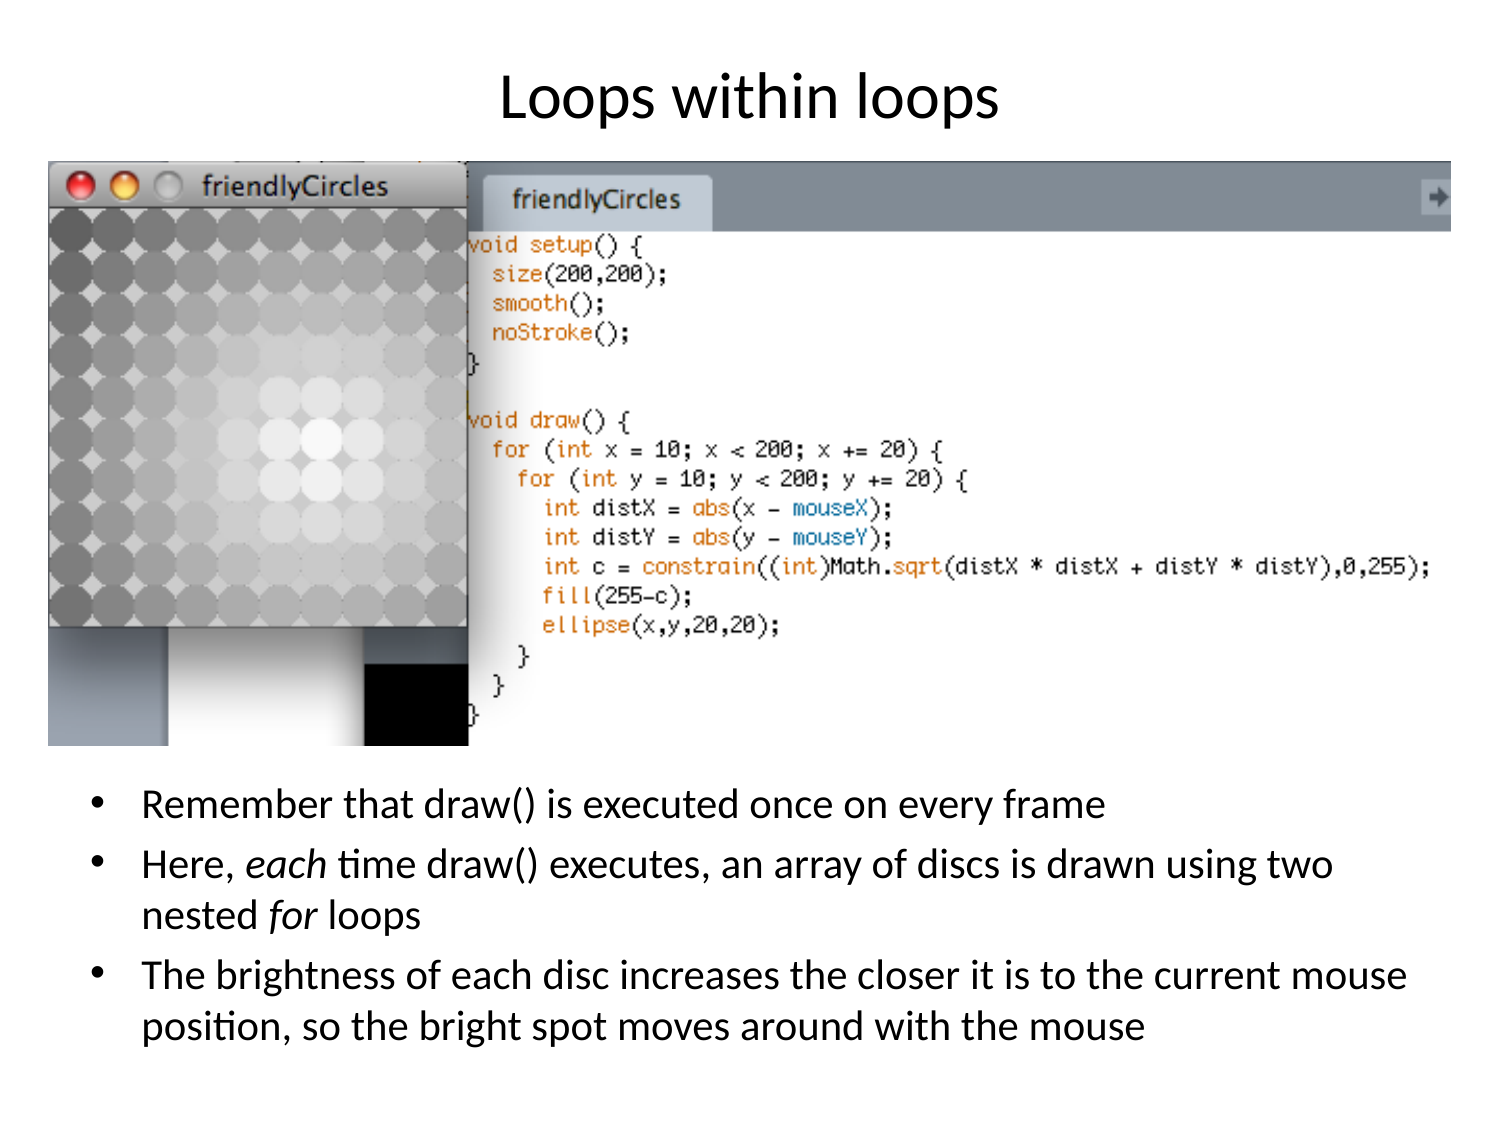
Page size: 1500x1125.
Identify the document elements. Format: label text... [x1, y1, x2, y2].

picture [48, 161, 1452, 746]
title Loops within loops [75, 45, 1425, 140]
list Remember that draw() is executed once on every frame Here, each time draw() executes, an array of discs is drawn using two nested for loops The brightness of each disc increases the closer it is to the current mouse position, so the bright spot moves around with the mouse [75, 768, 1425, 1057]
